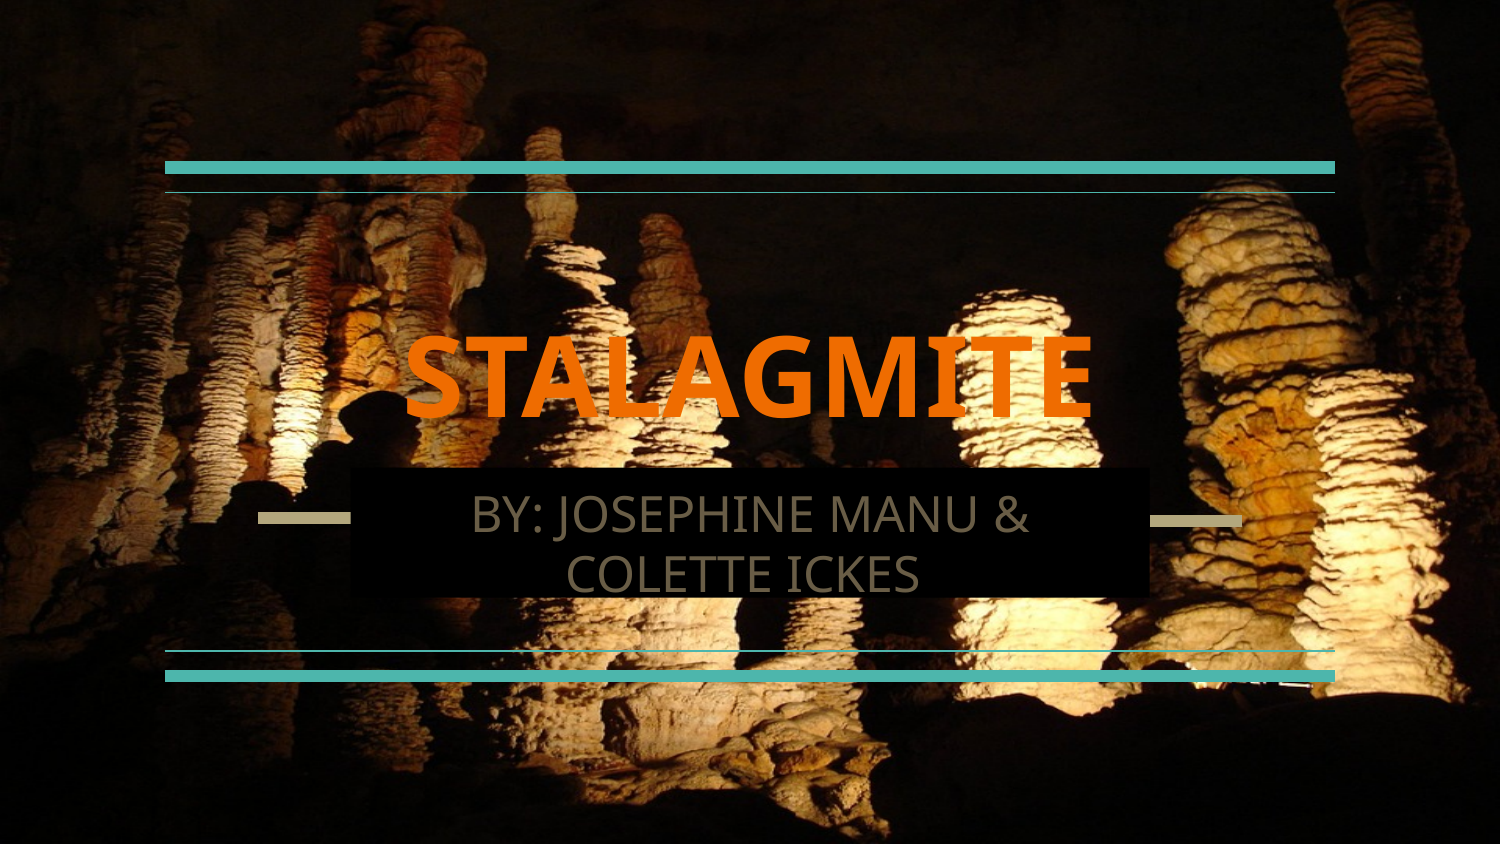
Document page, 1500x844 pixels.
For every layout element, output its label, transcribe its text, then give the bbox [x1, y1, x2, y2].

title STALAGMITE [164, 287, 1336, 456]
picture [0, 0, 1500, 844]
subtitle BY: JOSEPHINE MANU & COLETTE ICKES [350, 467, 1150, 598]
